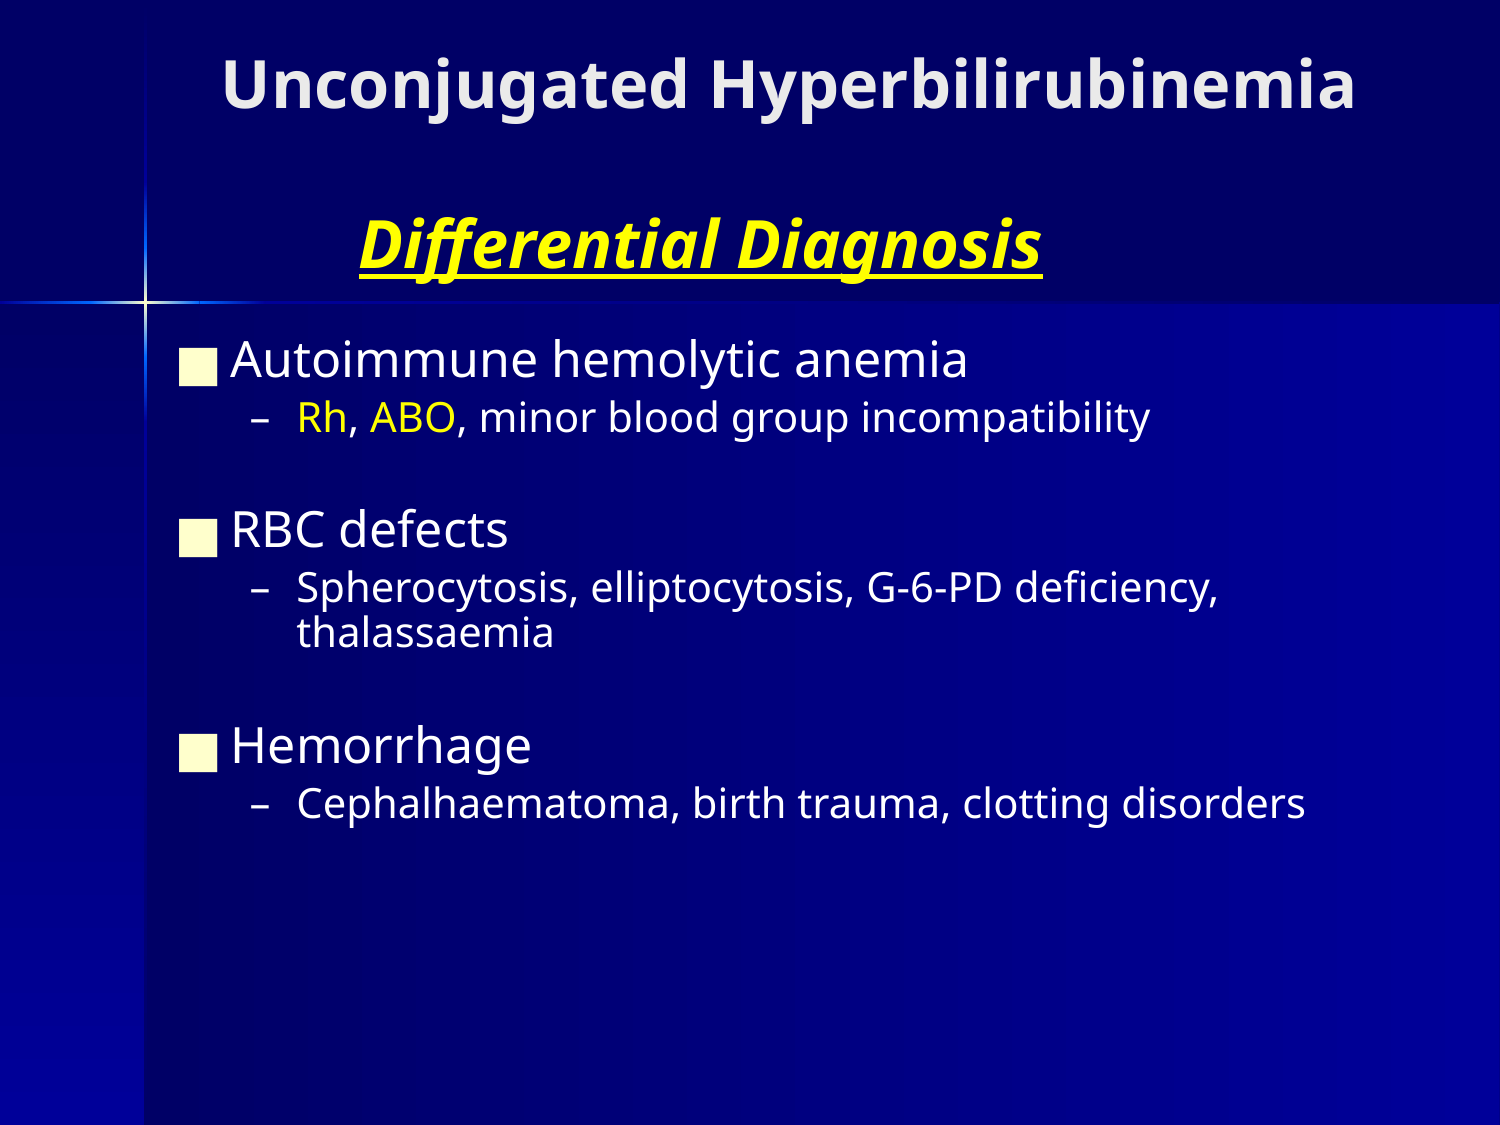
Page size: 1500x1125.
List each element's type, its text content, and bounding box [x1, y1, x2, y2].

title Unconjugated Hyperbilirubinemia Differential Diagnosis [171, 54, 1409, 290]
list Autoimmune hemolytic anemia Rh, ABO, minor blood group incompatibility RBC defects Spherocytosis, elliptocytosis, G-6-PD deficiency, thalassaemia Hemorrhage Cephalhaematoma, birth trauma, clotting disorders [159, 326, 1351, 1094]
